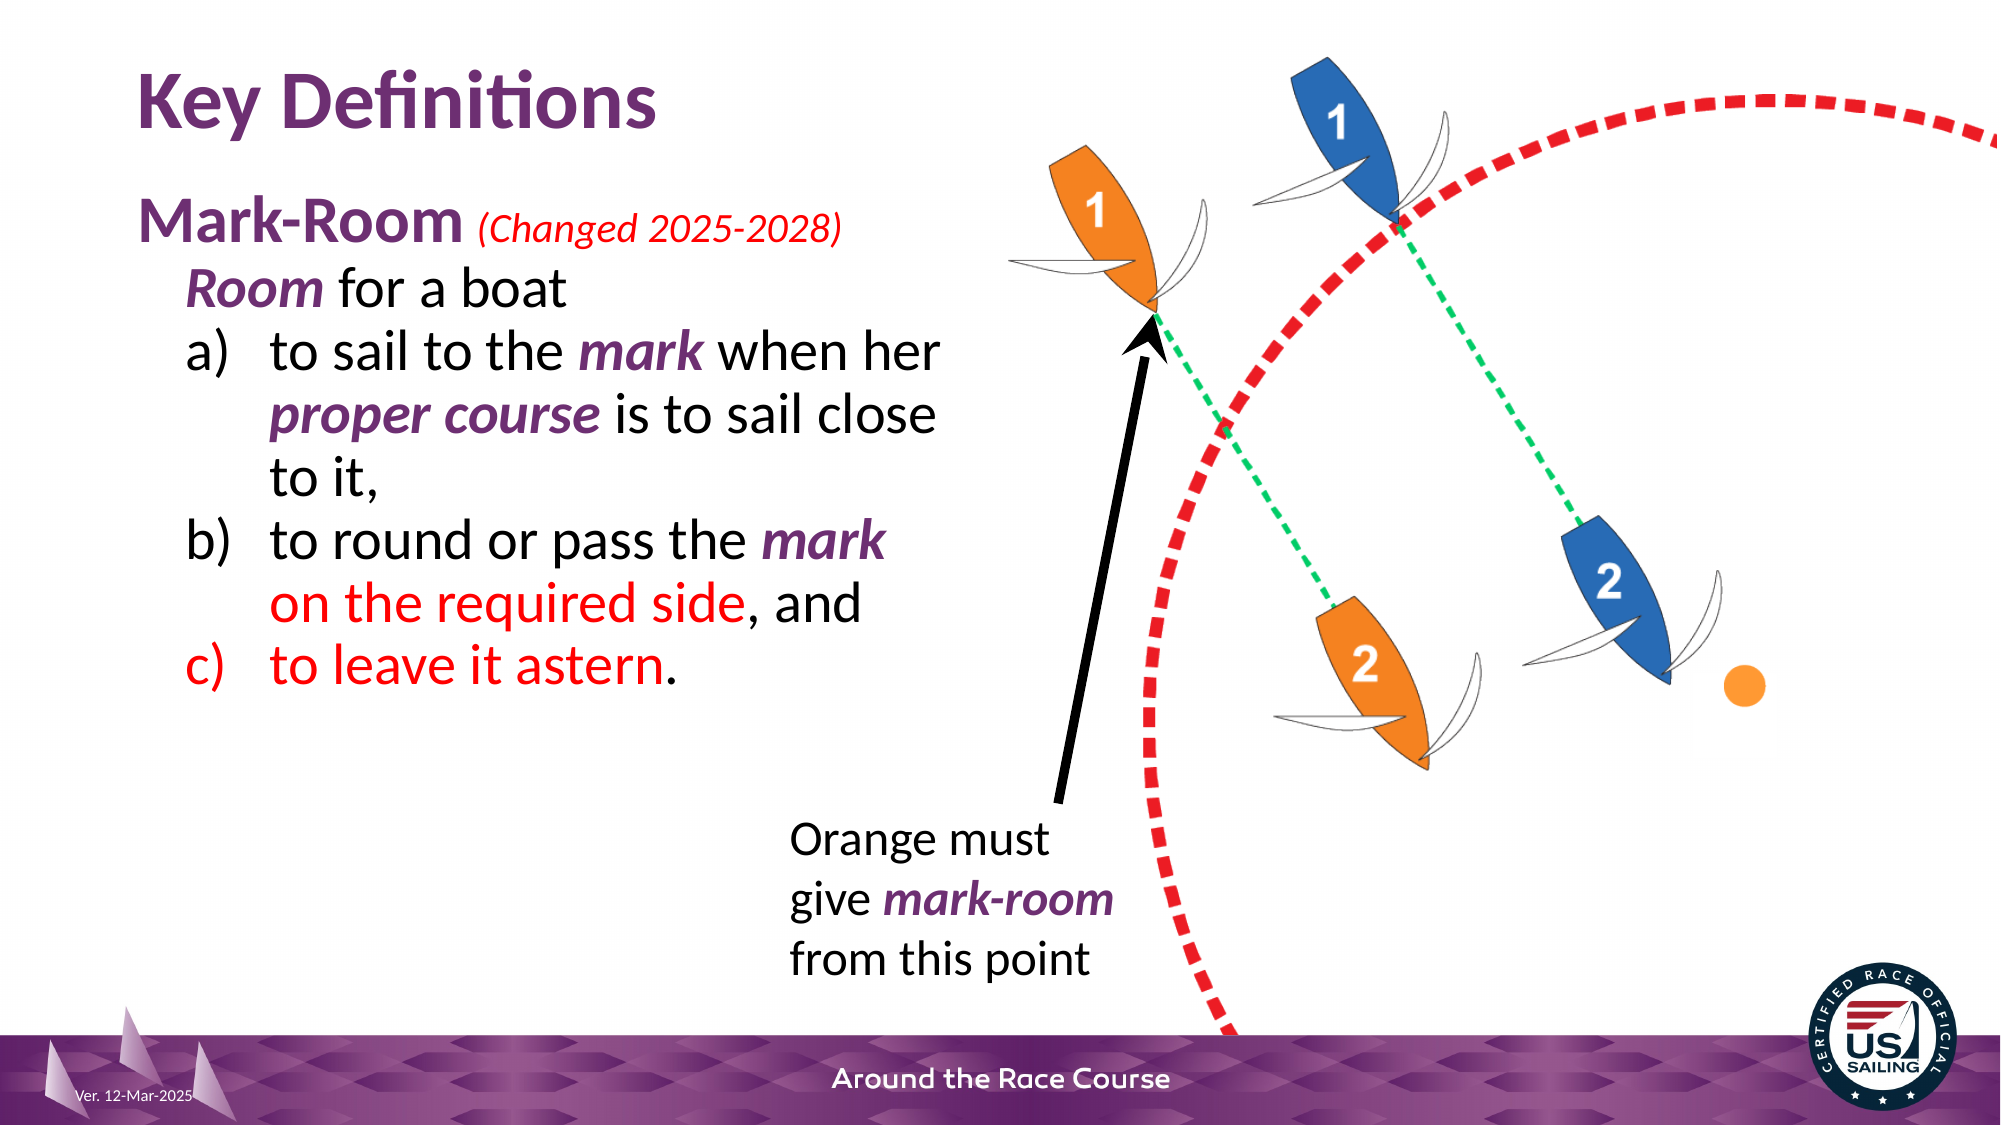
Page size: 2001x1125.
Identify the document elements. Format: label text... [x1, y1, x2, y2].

text_box Mark-Room (Changed 2025-2028) Room for a boat to sail to the mark when her proper course is to sail close to it, to round or pass the mark on the required side, and to leave it astern. [122, 178, 966, 523]
title Key Definitions [122, 12, 1878, 178]
picture [0, 0, 2001, 1125]
text_box Orange must give mark-room from this point [775, 387, 1137, 999]
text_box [1142, 93, 1998, 1035]
